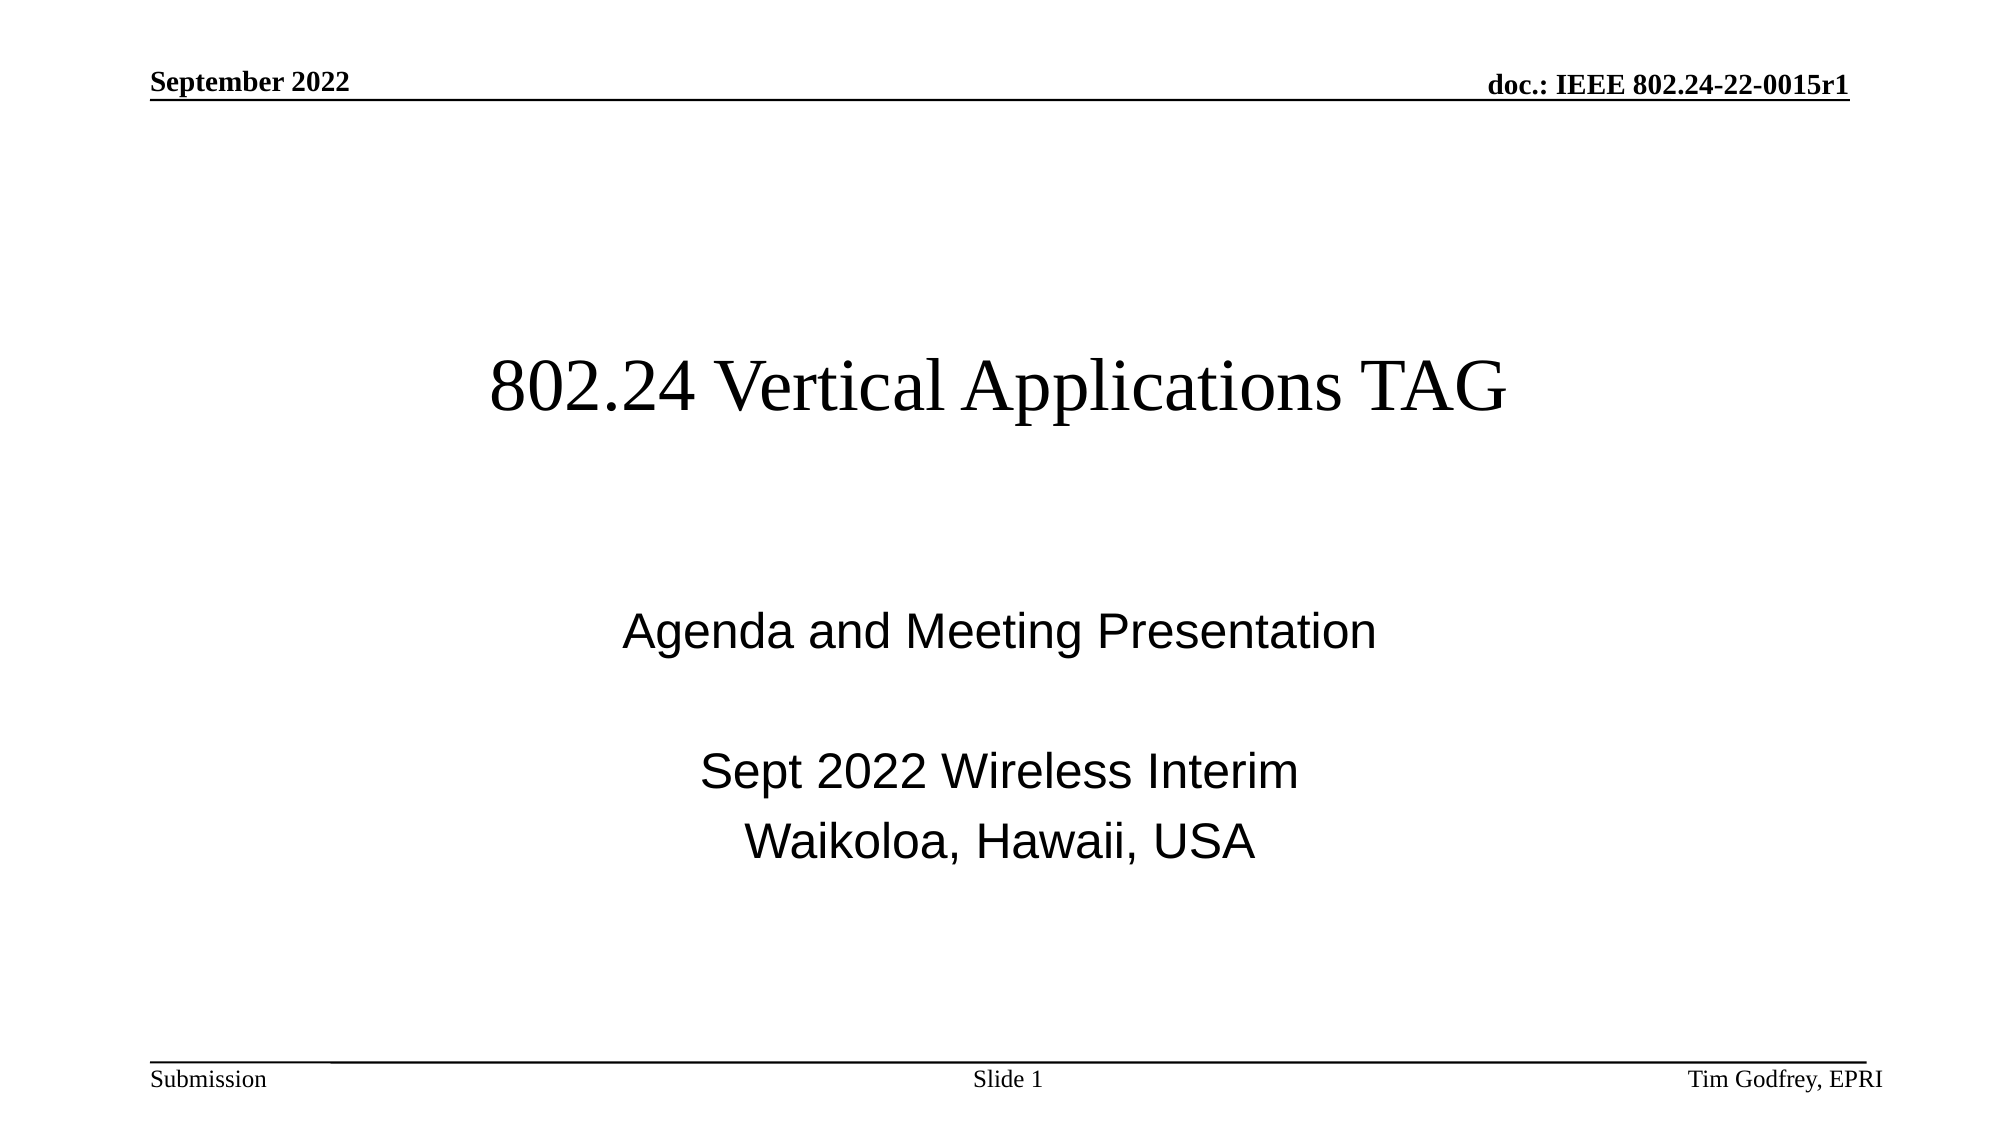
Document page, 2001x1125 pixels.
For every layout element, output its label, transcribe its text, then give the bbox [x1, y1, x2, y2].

slide_number Slide 1 [972, 1062, 1044, 1093]
footer Tim Godfrey, EPRI [1200, 1062, 1884, 1108]
subtitle Agenda and Meeting Presentation Sept 2022 Wireless Interim Waikoloa, Hawaii, USA [249, 590, 1750, 863]
title 802.24 Vertical Applications TAG [249, 184, 1750, 576]
